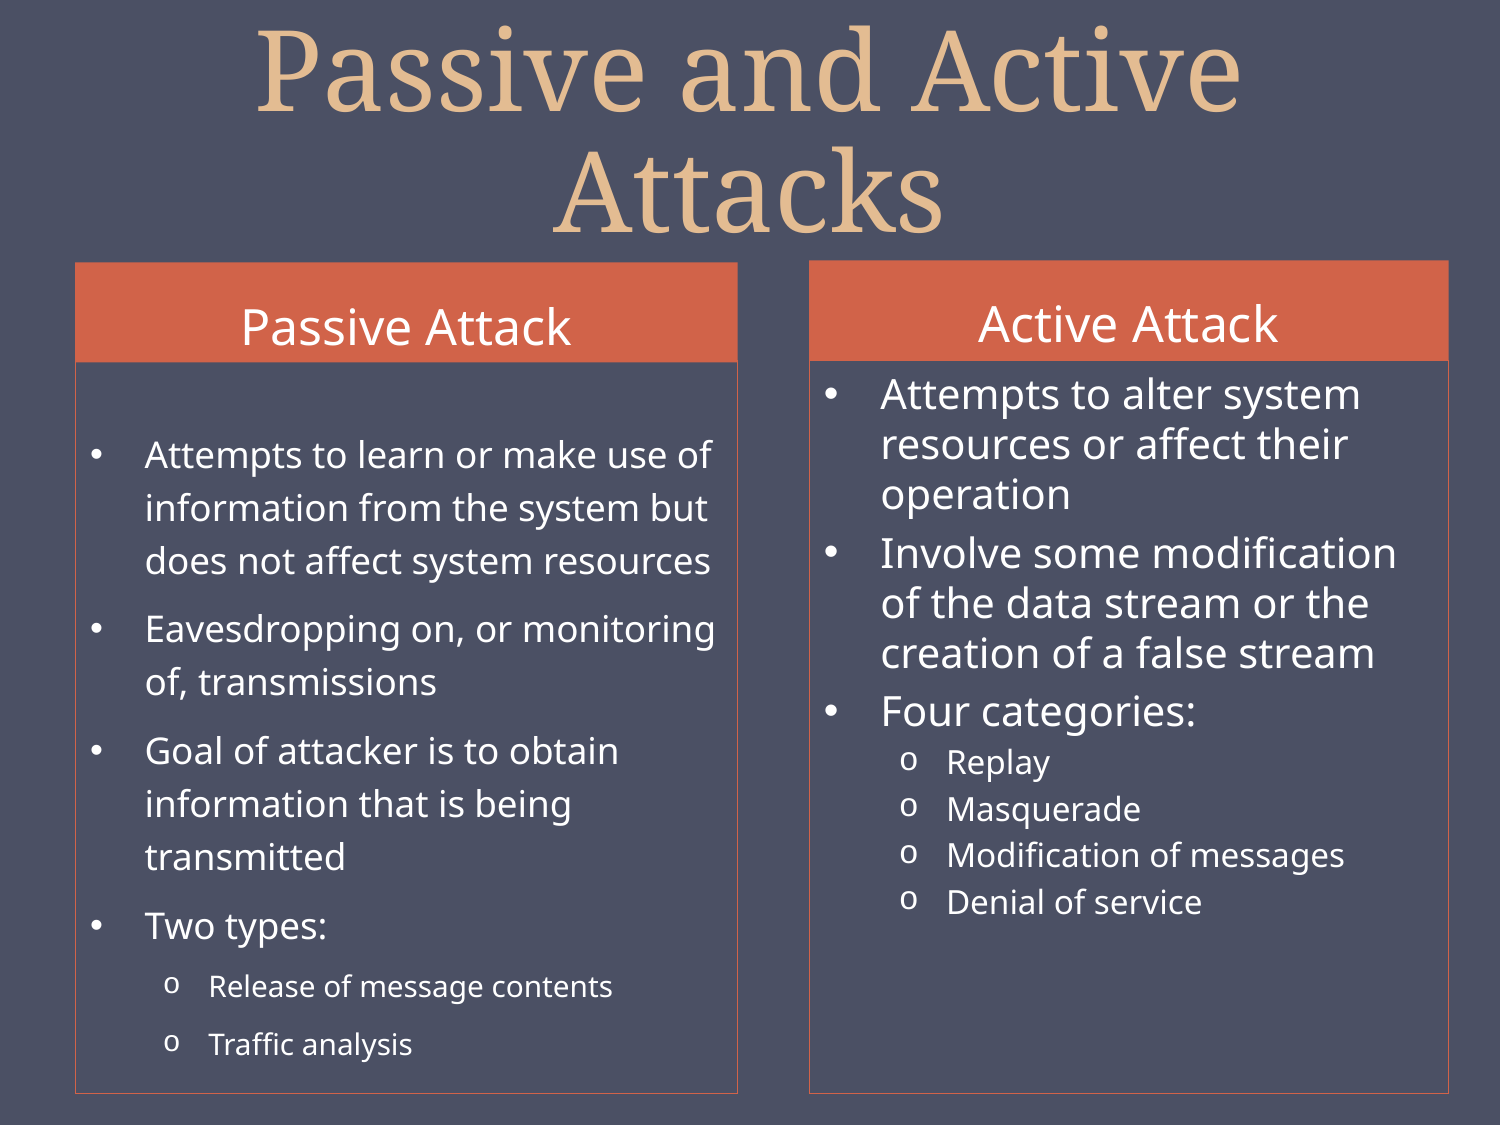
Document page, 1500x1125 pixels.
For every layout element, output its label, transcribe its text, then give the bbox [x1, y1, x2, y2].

list Attempts to alter system resources or affect their operation Involve some modification of the data stream or the creation of a false stream Four categories: Replay Masquerade Modification of messages Denial of service [809, 360, 1449, 1094]
list Active Attack [809, 260, 1449, 360]
list Passive Attack [75, 262, 738, 360]
title Passive and Active Attacks [75, 0, 1425, 263]
list Attempts to learn or make use of information from the system but does not affect system resources Eavesdropping on, or monitoring of, transmissions Goal of attacker is to obtain information that is being transmitted Two types: Release of message contents Traffic analysis [75, 360, 738, 1094]
